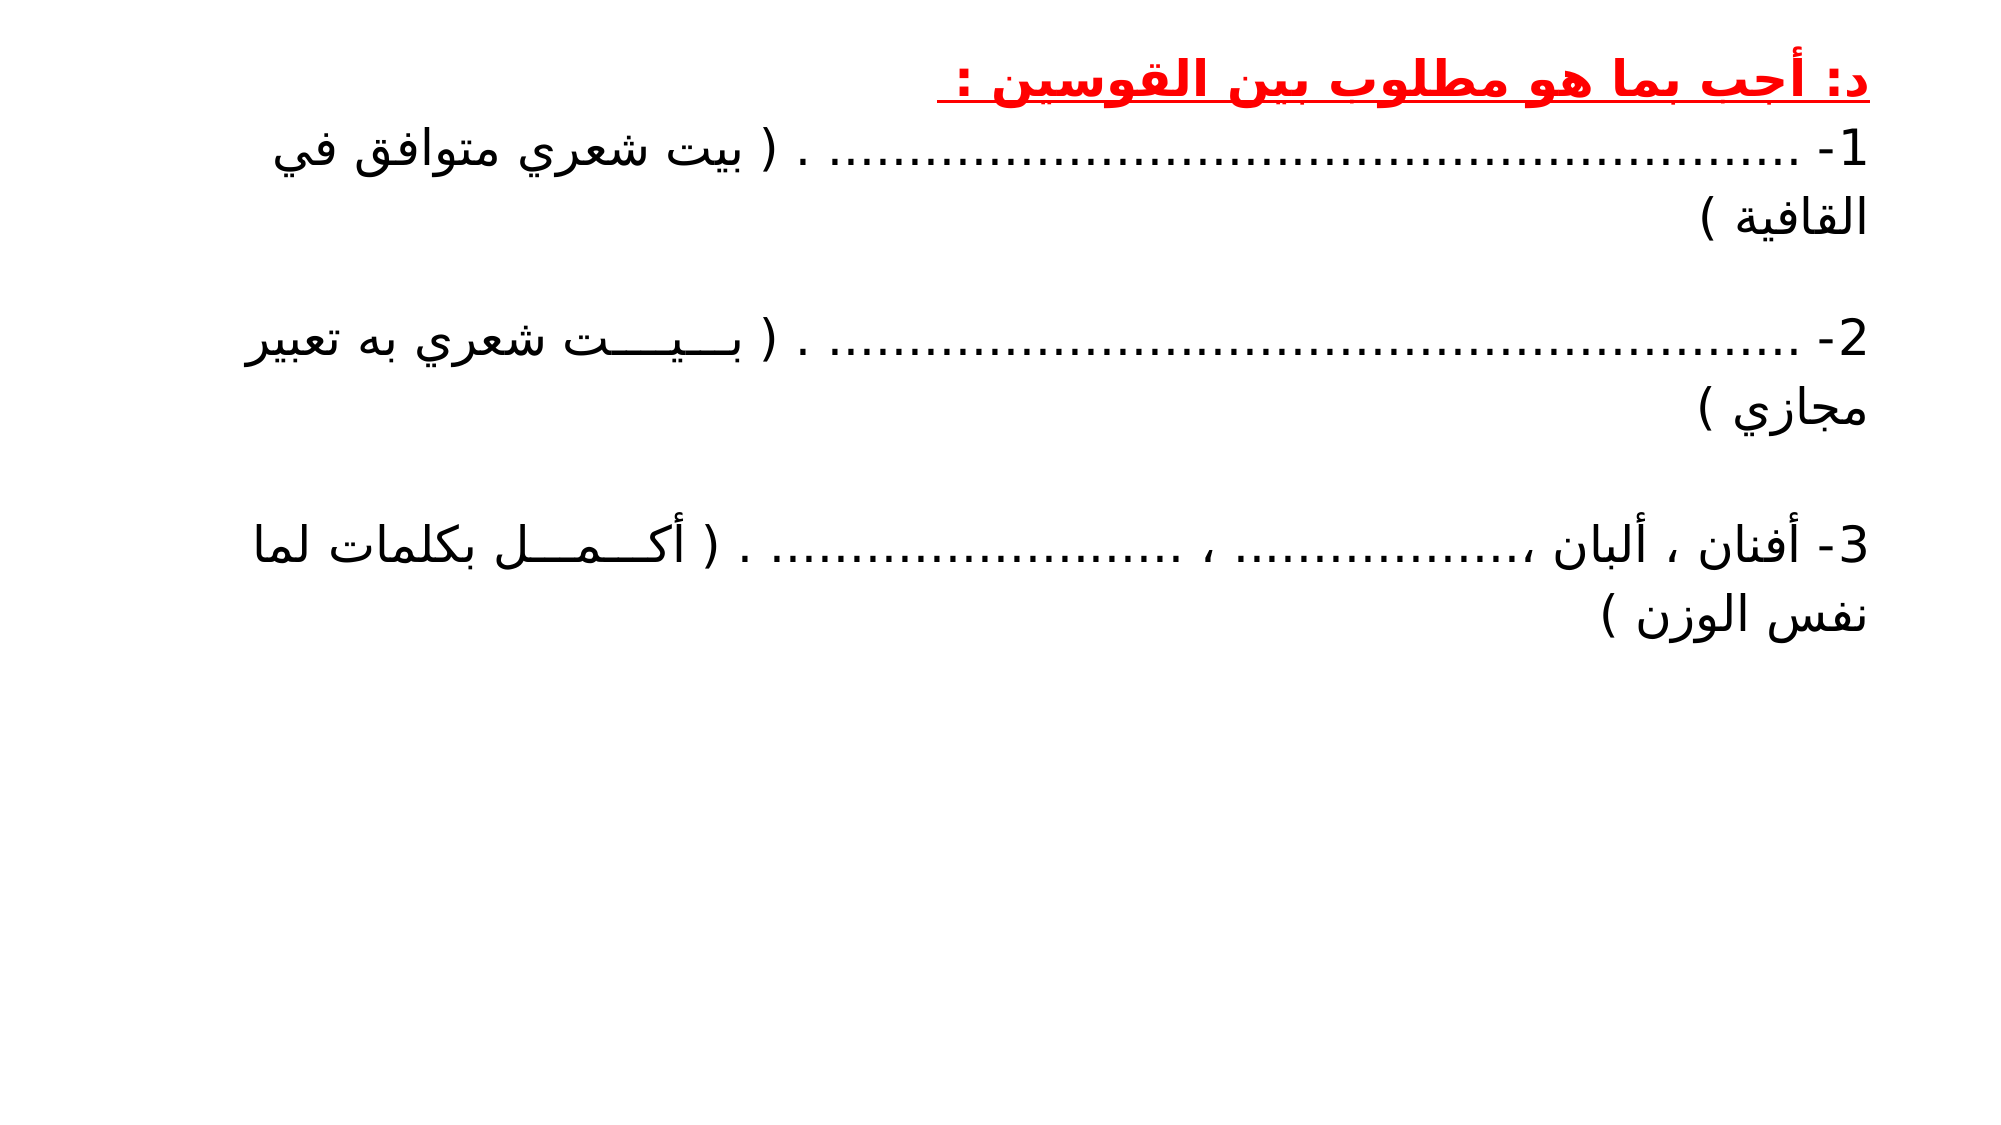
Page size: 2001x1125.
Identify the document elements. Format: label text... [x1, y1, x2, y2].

text_box د: أجب بما هو مطلوب بين القوسين : 1- ............................................................. . ( بيت شعري متوافق في القافية ) 2- ............................................................. . ( بـــيــــت شعري به تعبير مجازي ) 3- أفنان ، ألبان ،.................. ، .......................... . ( أكـــمـــل بكلمات لما نفس الوزن ) [169, 30, 1885, 649]
